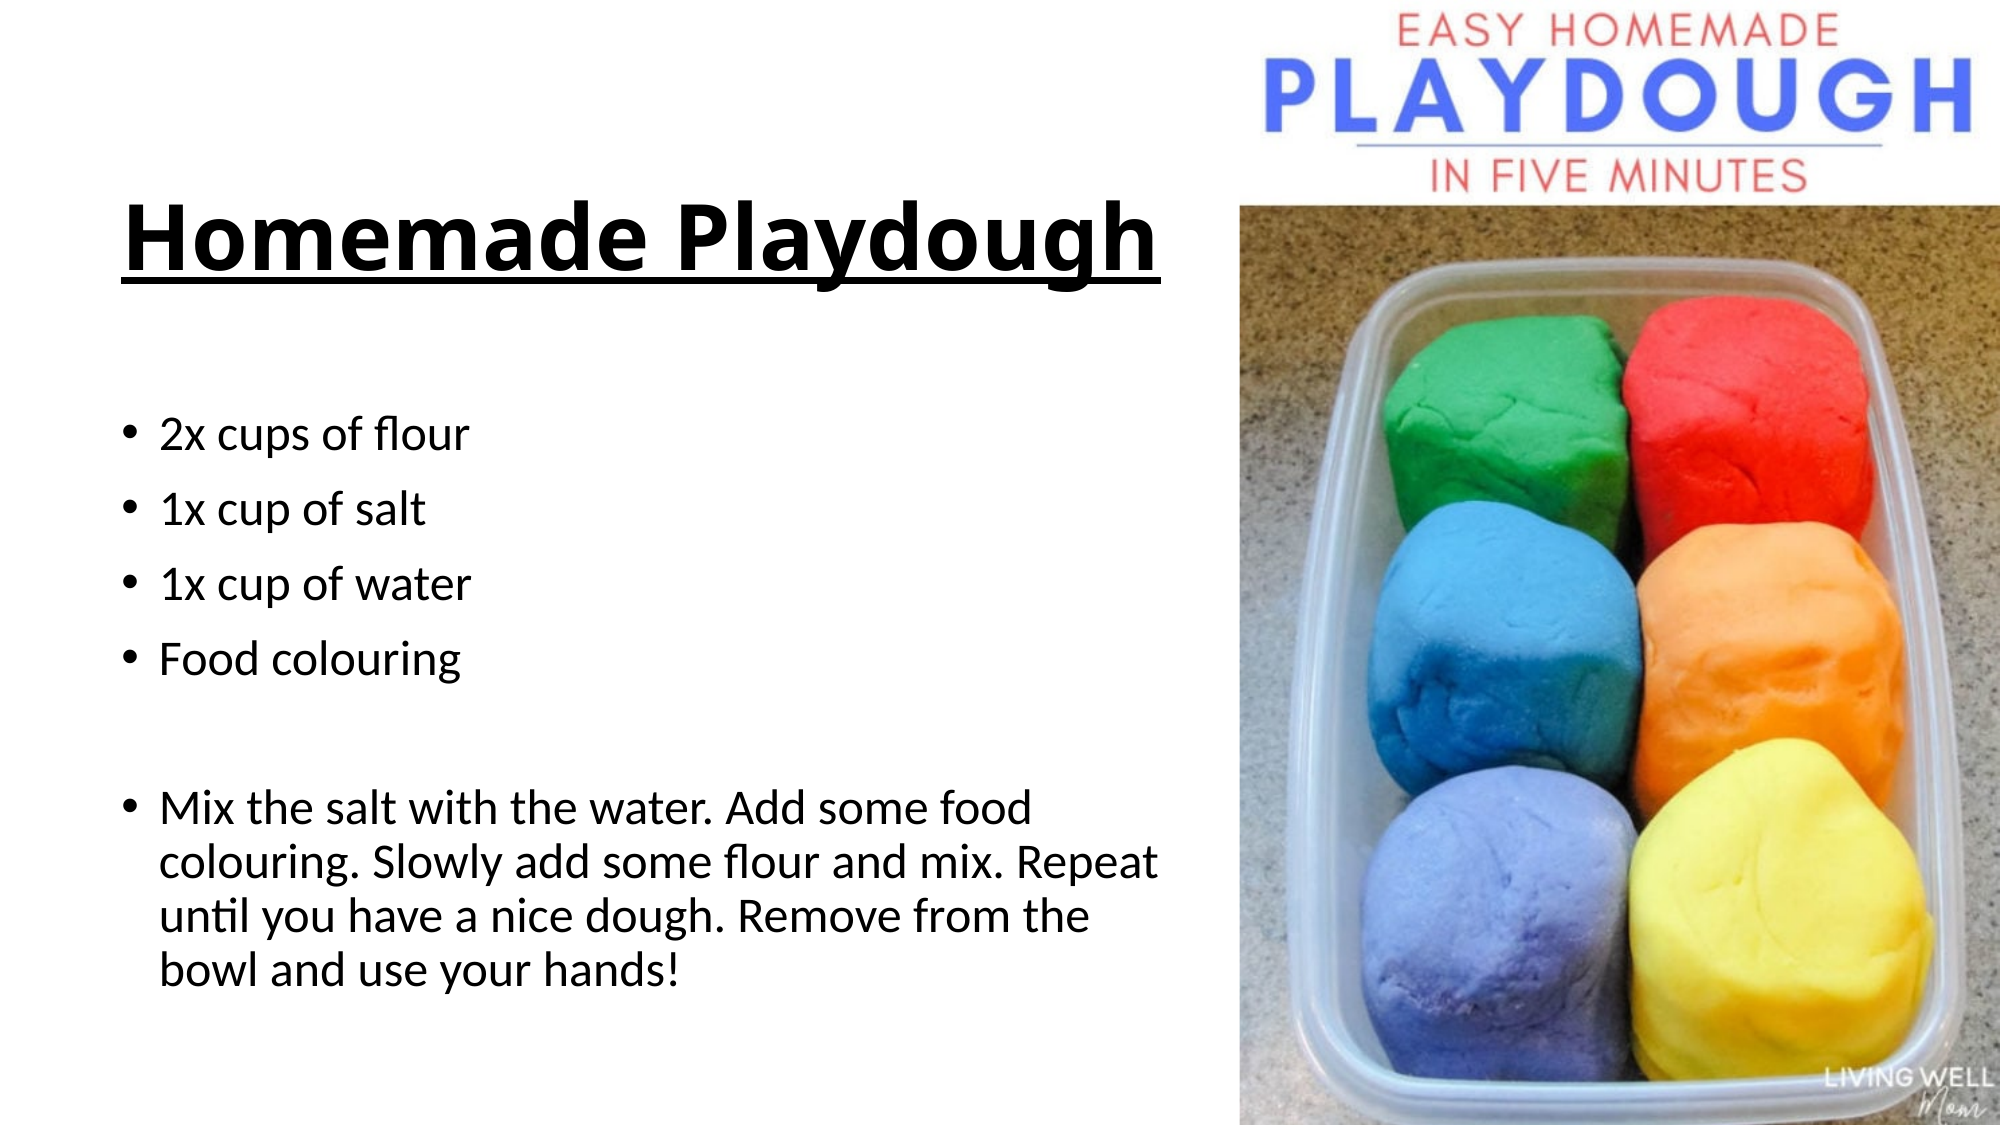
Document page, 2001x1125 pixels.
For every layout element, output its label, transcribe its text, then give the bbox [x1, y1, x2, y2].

list 2x cups of flour 1x cup of salt 1x cup of water Food colouring Mix the salt with the water. Add some food colouring. Slowly add some flour and mix. Repeat until you have a nice dough. Remove from the bowl and use your hands! [106, 399, 1187, 1021]
picture [1239, 0, 2000, 1125]
title Homemade Playdough [106, 103, 1187, 379]
